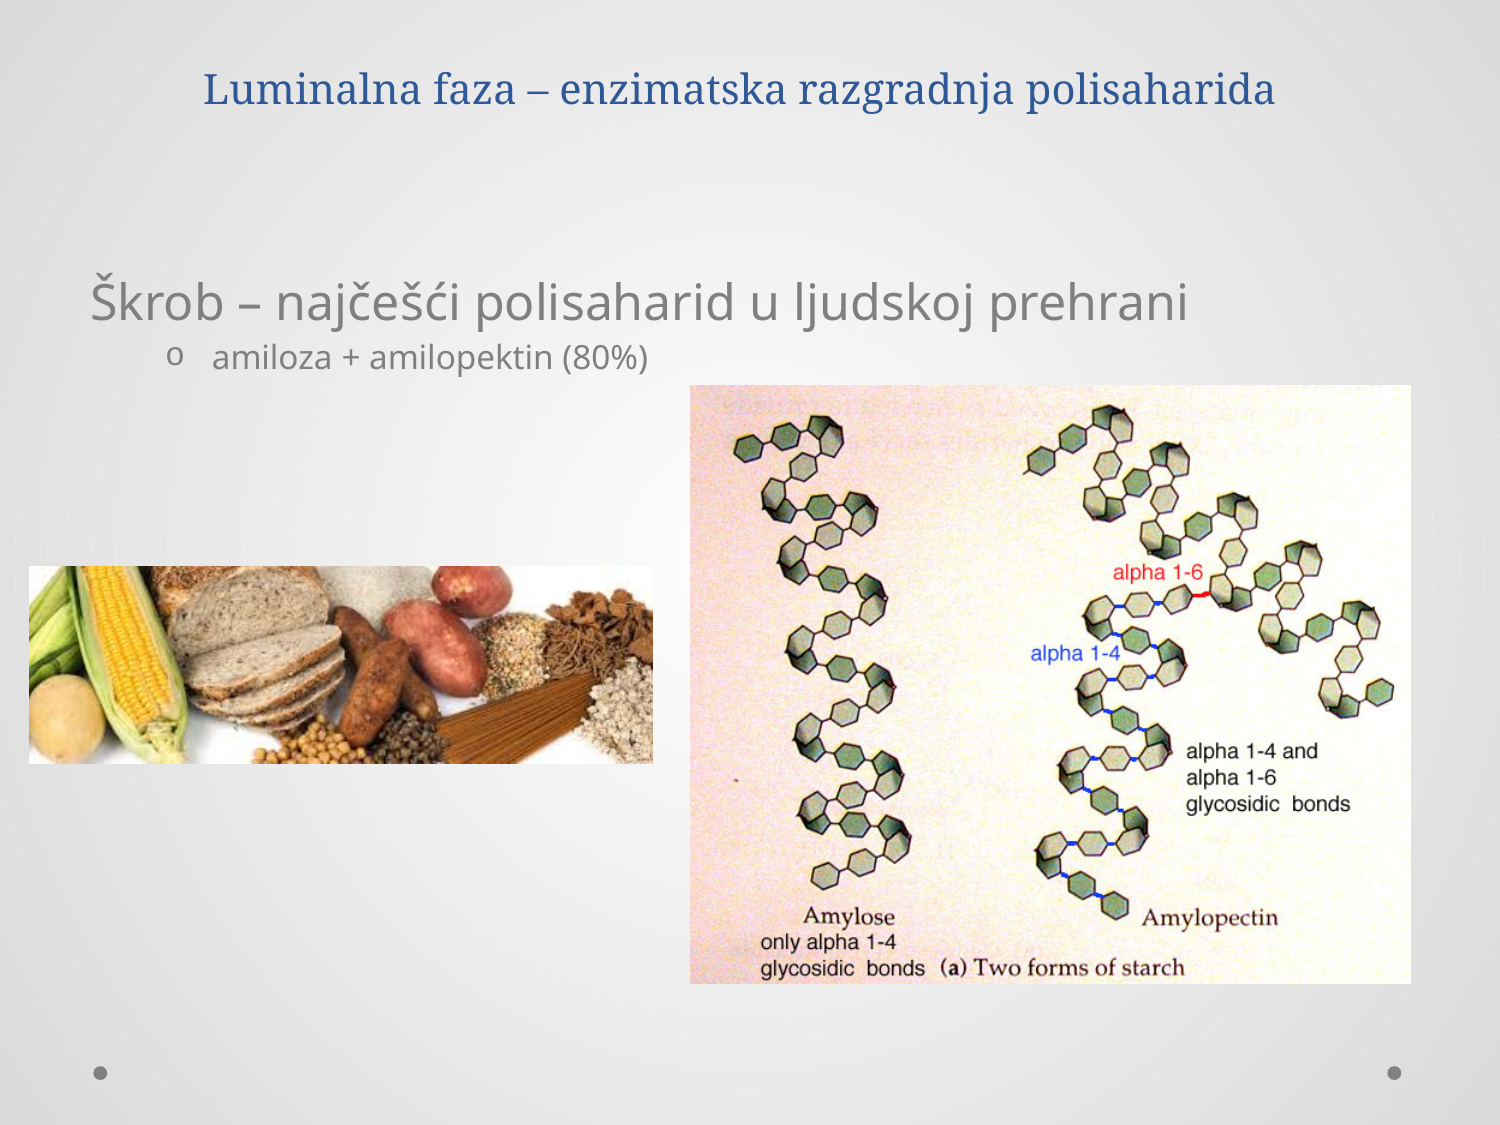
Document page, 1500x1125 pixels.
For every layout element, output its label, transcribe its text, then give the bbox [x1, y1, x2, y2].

title Luminalna faza – enzimatska razgradnja polisaharida [64, 42, 1415, 121]
list Škrob – najčešći polisaharid u ljudskoj prehrani amiloza + amilopektin (80%) [75, 262, 1425, 1005]
picture [690, 385, 1411, 984]
picture [29, 566, 654, 764]
